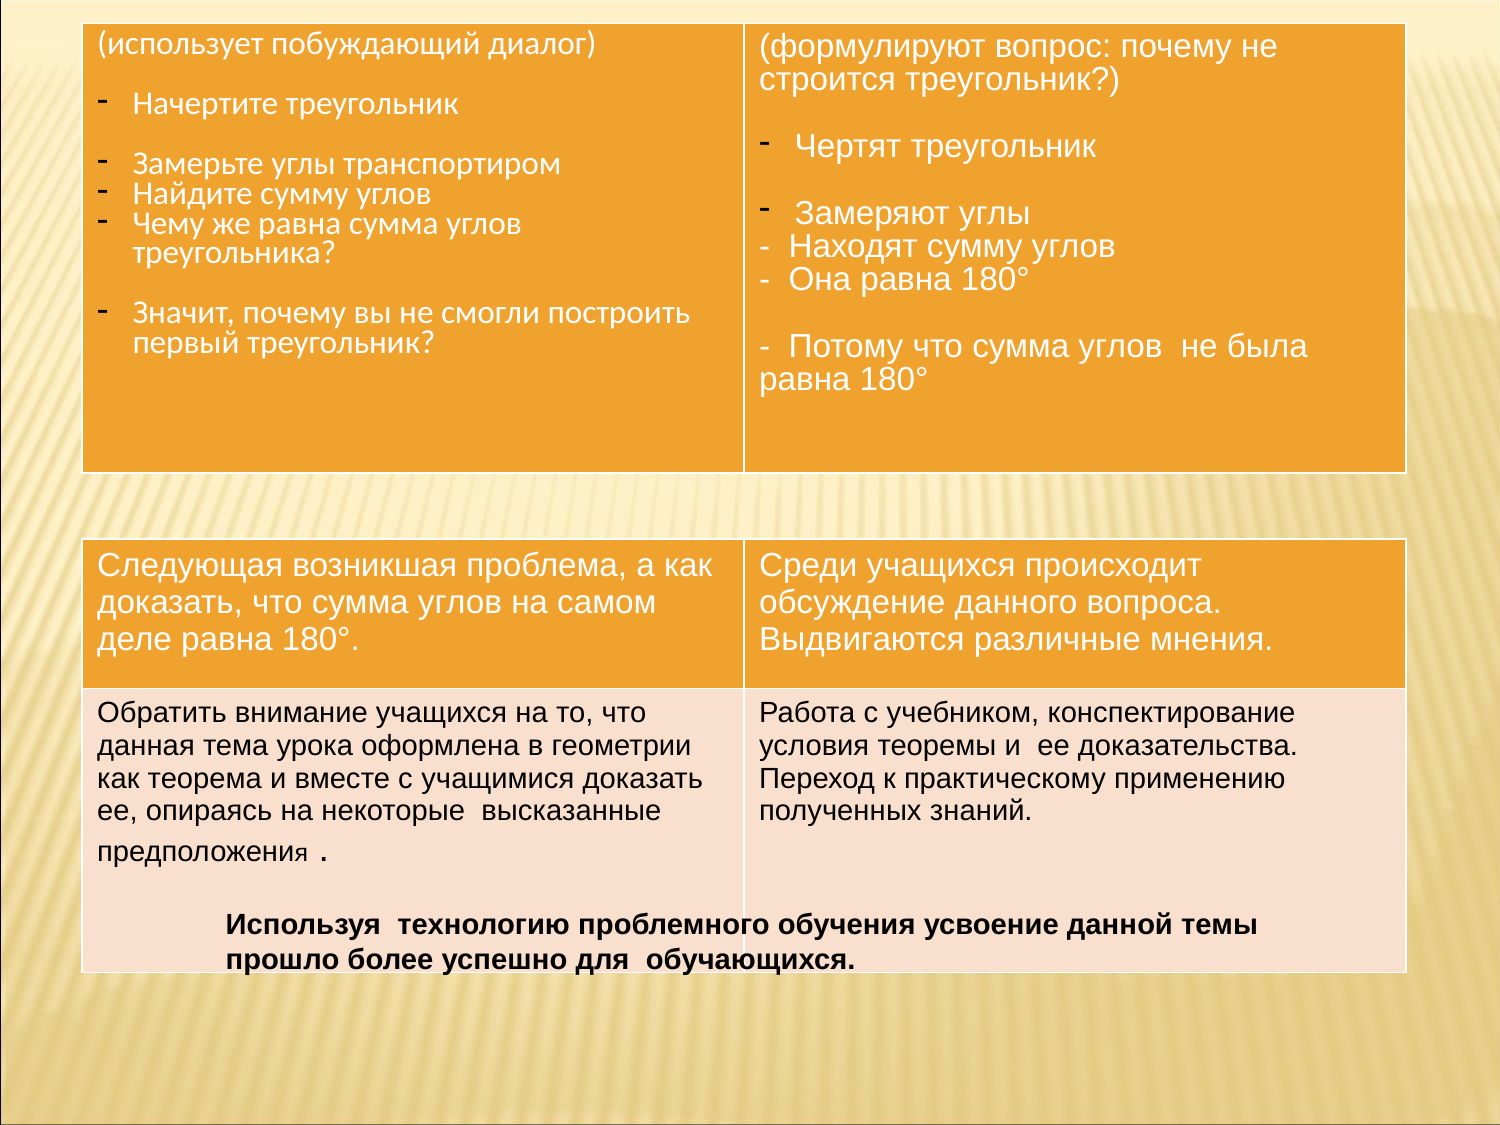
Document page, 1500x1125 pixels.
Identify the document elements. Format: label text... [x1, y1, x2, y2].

picture [0, 0, 1500, 1125]
text_box Используя технологию проблемного обучения усвоение данной темы прошло более успешно для обучающихся. [210, 897, 1313, 983]
table_header (формулируют вопрос: почему не строится треугольник?) Чертят треугольник Замеряют углы - Находят сумму углов - Она равна 180° - Потому что сумма углов не была равна 180° [745, 24, 1405, 472]
table_header Среди учащихся происходит обсуждение данного вопроса. Выдвигаются различные мнения. [745, 540, 1405, 688]
table_header (использует побуждающий диалог) Начертите треугольник Замерьте углы транспортиром Найдите сумму углов Чему же равна сумма углов треугольника? Значит, почему вы не смогли построить первый треугольник? [83, 24, 743, 472]
table_header Следующая возникшая проблема, а как доказать, что сумма углов на самом деле равна 180°. [83, 540, 743, 688]
table_cell Обратить внимание учащихся на то, что данная тема урока оформлена в геометрии как теорема и вместе с учащимися доказать ее, опираясь на некоторые высказанные предположения . [83, 689, 743, 972]
table_cell Работа с учебником, конспектирование условия теоремы и ее доказательства. Переход к практическому применению полученных знаний. [745, 689, 1405, 972]
